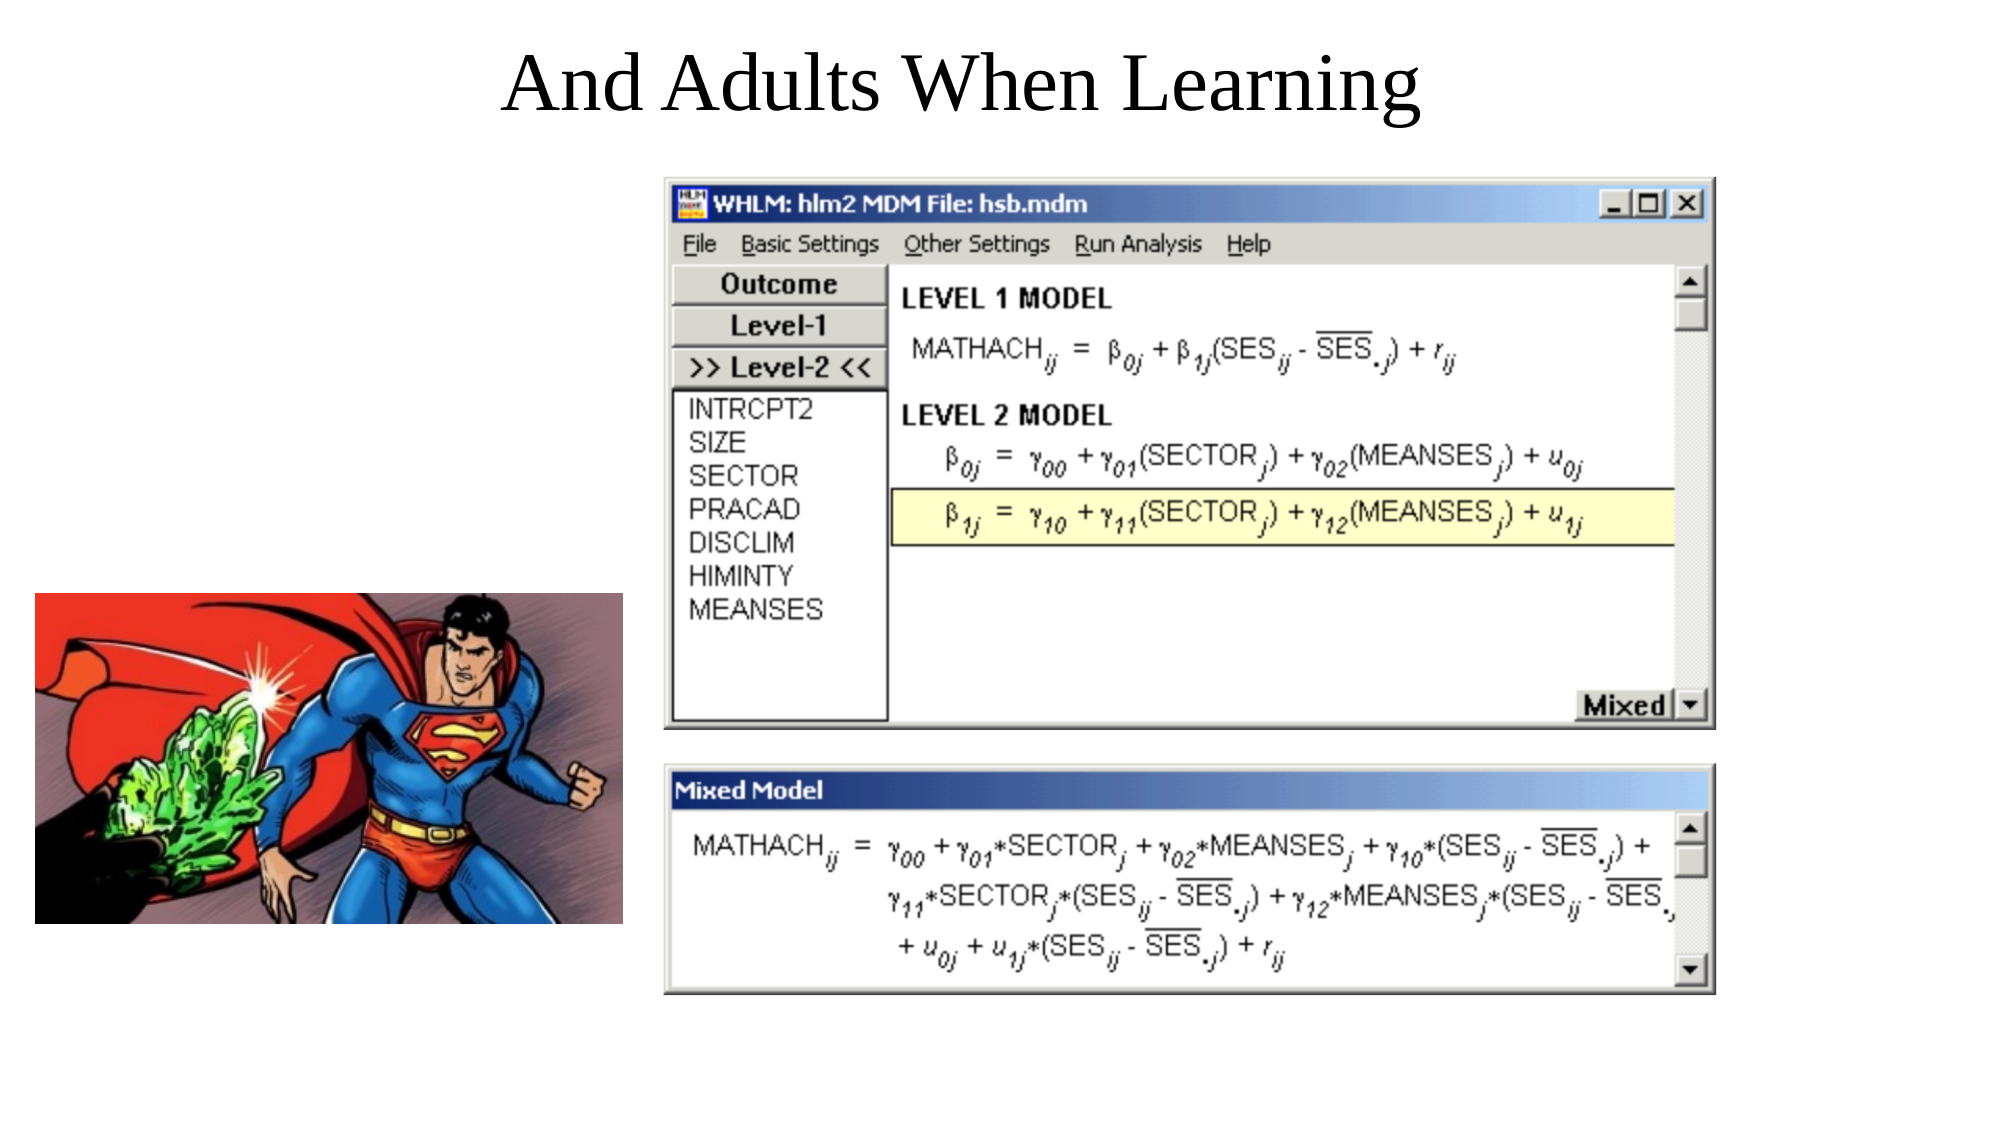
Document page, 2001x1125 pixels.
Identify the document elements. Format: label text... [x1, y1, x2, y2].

text_box And Adults When Learning [485, 20, 1438, 135]
picture [648, 158, 1736, 1016]
picture [35, 593, 623, 924]
